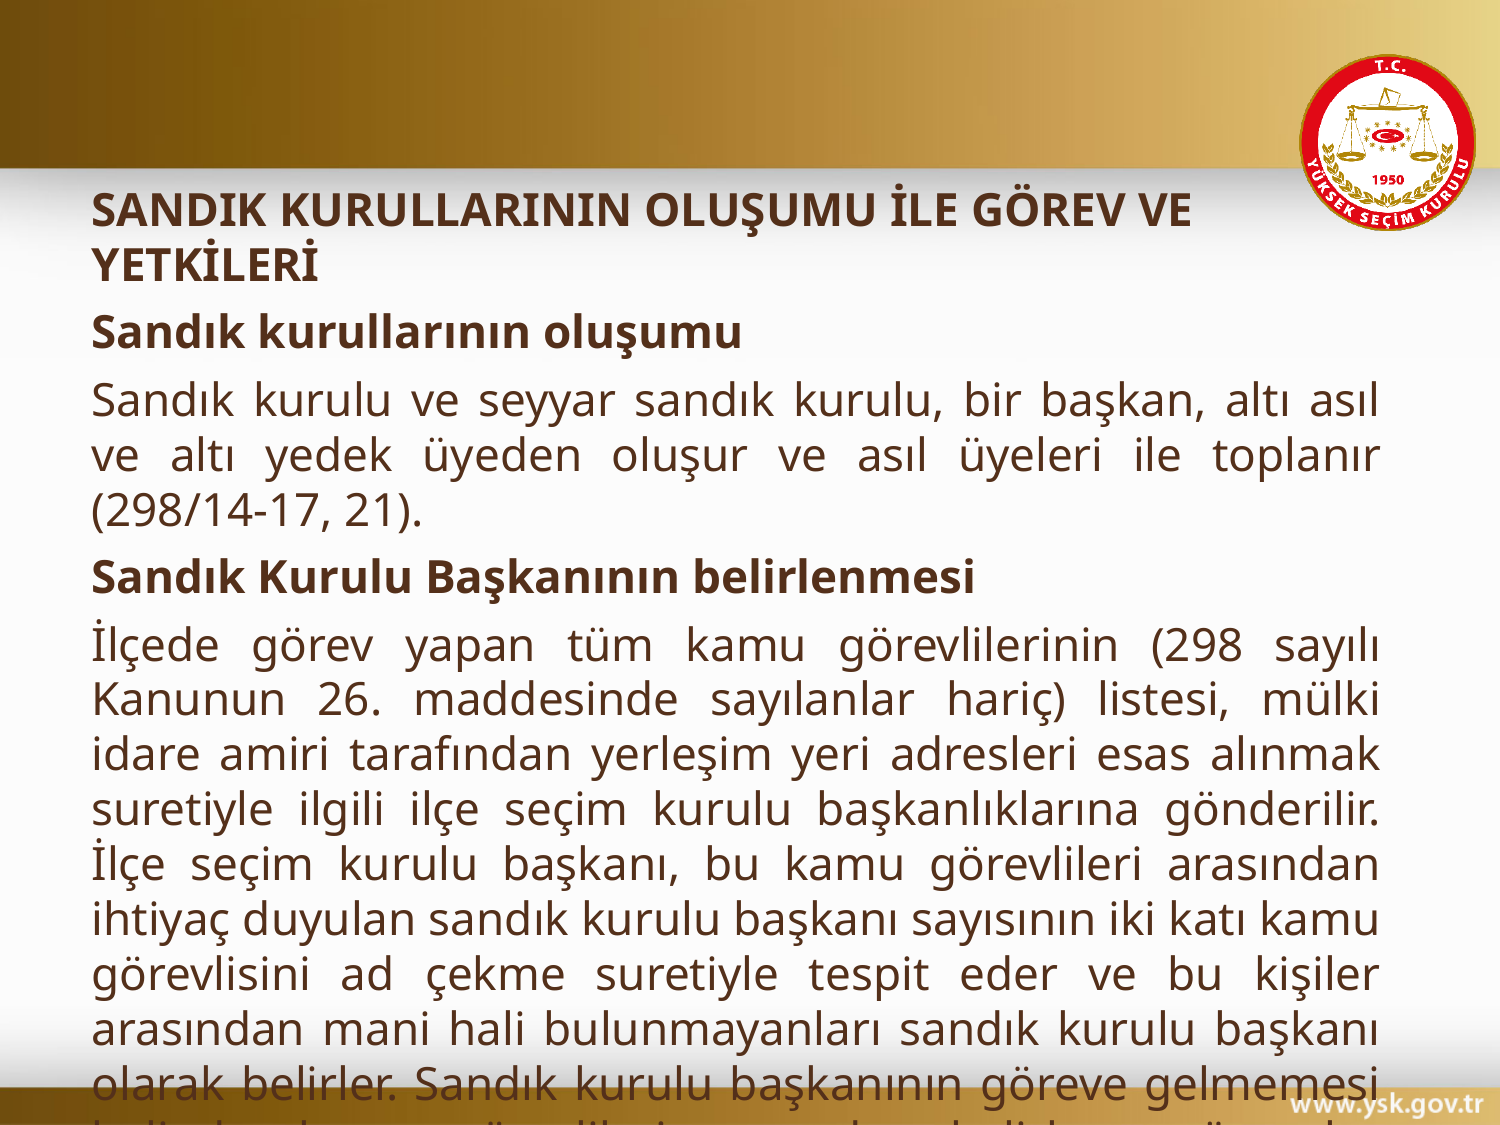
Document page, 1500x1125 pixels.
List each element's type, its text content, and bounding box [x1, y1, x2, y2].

picture [0, 0, 1500, 1125]
list SANDIK KURULLARININ OLUŞUMU İLE GÖREV VE YETKİLERİ Sandık kurullarının oluşumu Sandık kurulu ve seyyar sandık kurulu, bir başkan, altı asıl ve altı yedek üyeden oluşur ve asıl üyeleri ile toplanır (298/14-17, 21). Sandık Kurulu Başkanının belirlenmesi İlçede görev yapan tüm kamu görevlilerinin (298 sayılı Kanunun 26. maddesinde sayılanlar hariç) listesi, mülki idare amiri tarafından yerleşim yeri adresleri esas alınmak suretiyle ilgili ilçe seçim kurulu başkanlıklarına gönderilir. İlçe seçim kurulu başkanı, bu kamu görevlileri arasından ihtiyaç duyulan sandık kurulu başkanı sayısının iki katı kamu görevlisini ad çekme suretiyle tespit eder ve bu kişiler arasından mani hali bulunmayanları sandık kurulu başkanı olarak belirler. Sandık kurulu başkanının göreve gelmemesi halinde, kamu görevlileri arasından belirlenen üye, bu üyenin de bulunmaması durumunda en yaşlı üye kurula başkanlık eder. (298/22). [76, 172, 1397, 1083]
